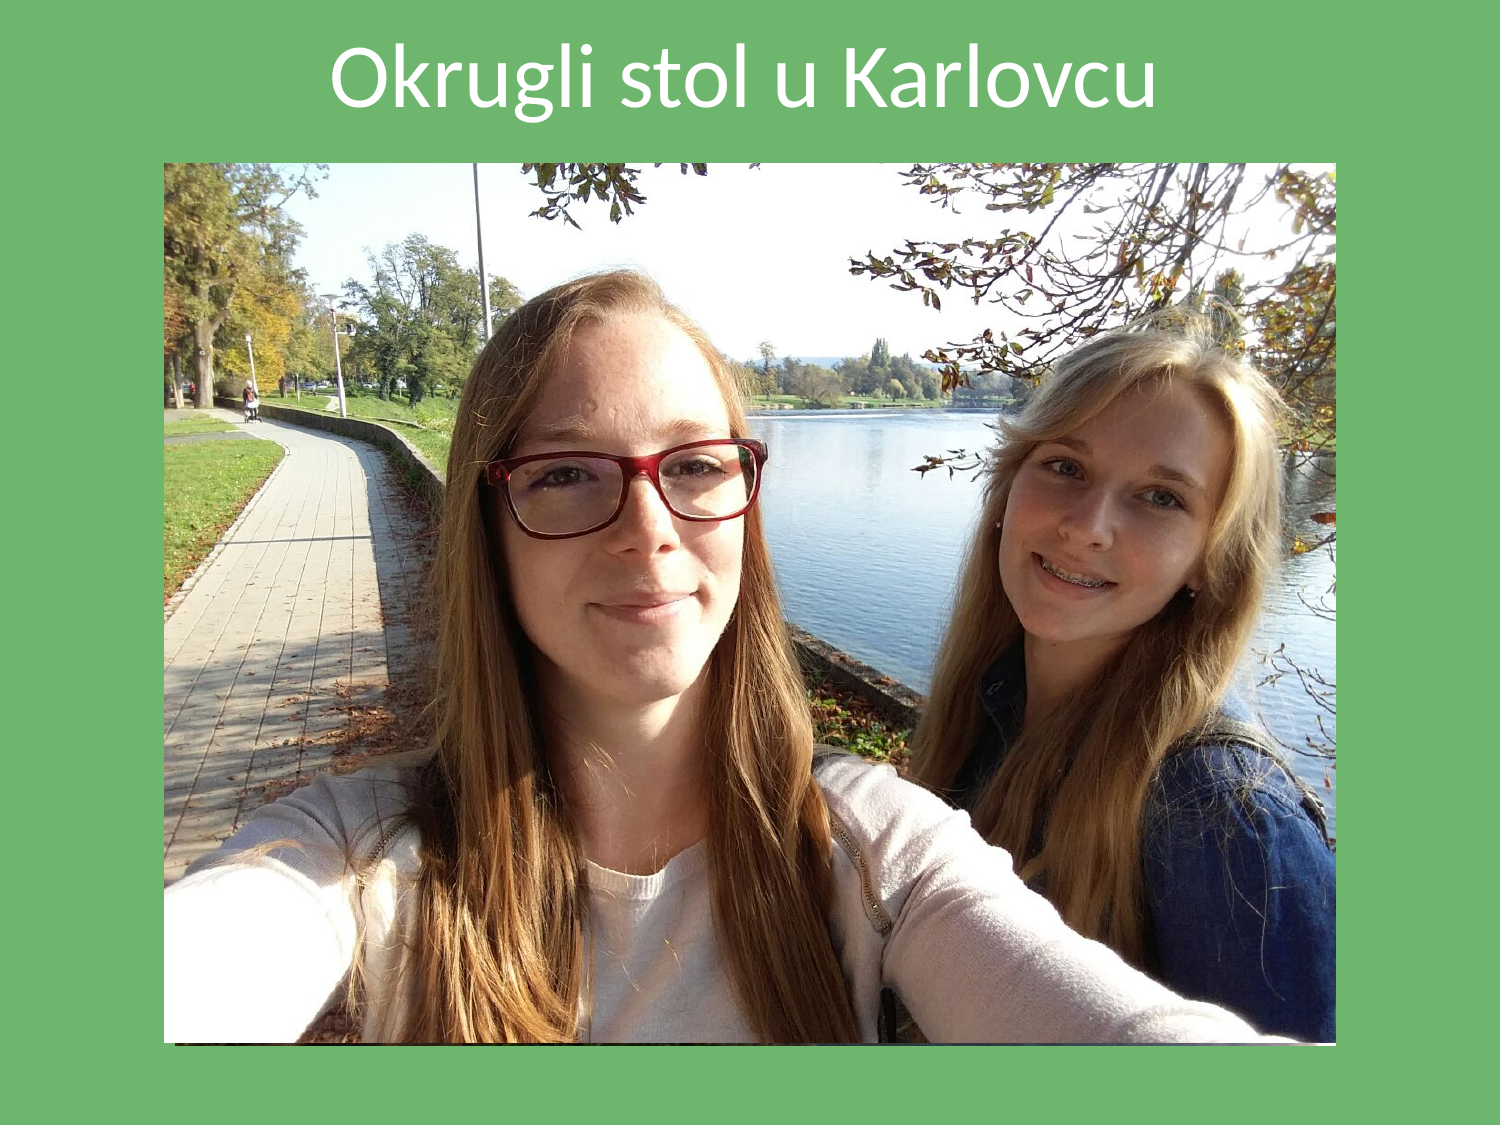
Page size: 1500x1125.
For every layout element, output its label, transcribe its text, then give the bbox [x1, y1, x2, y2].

picture [163, 163, 1337, 1047]
title Okrugli stol u Karlovcu [70, 0, 1421, 143]
